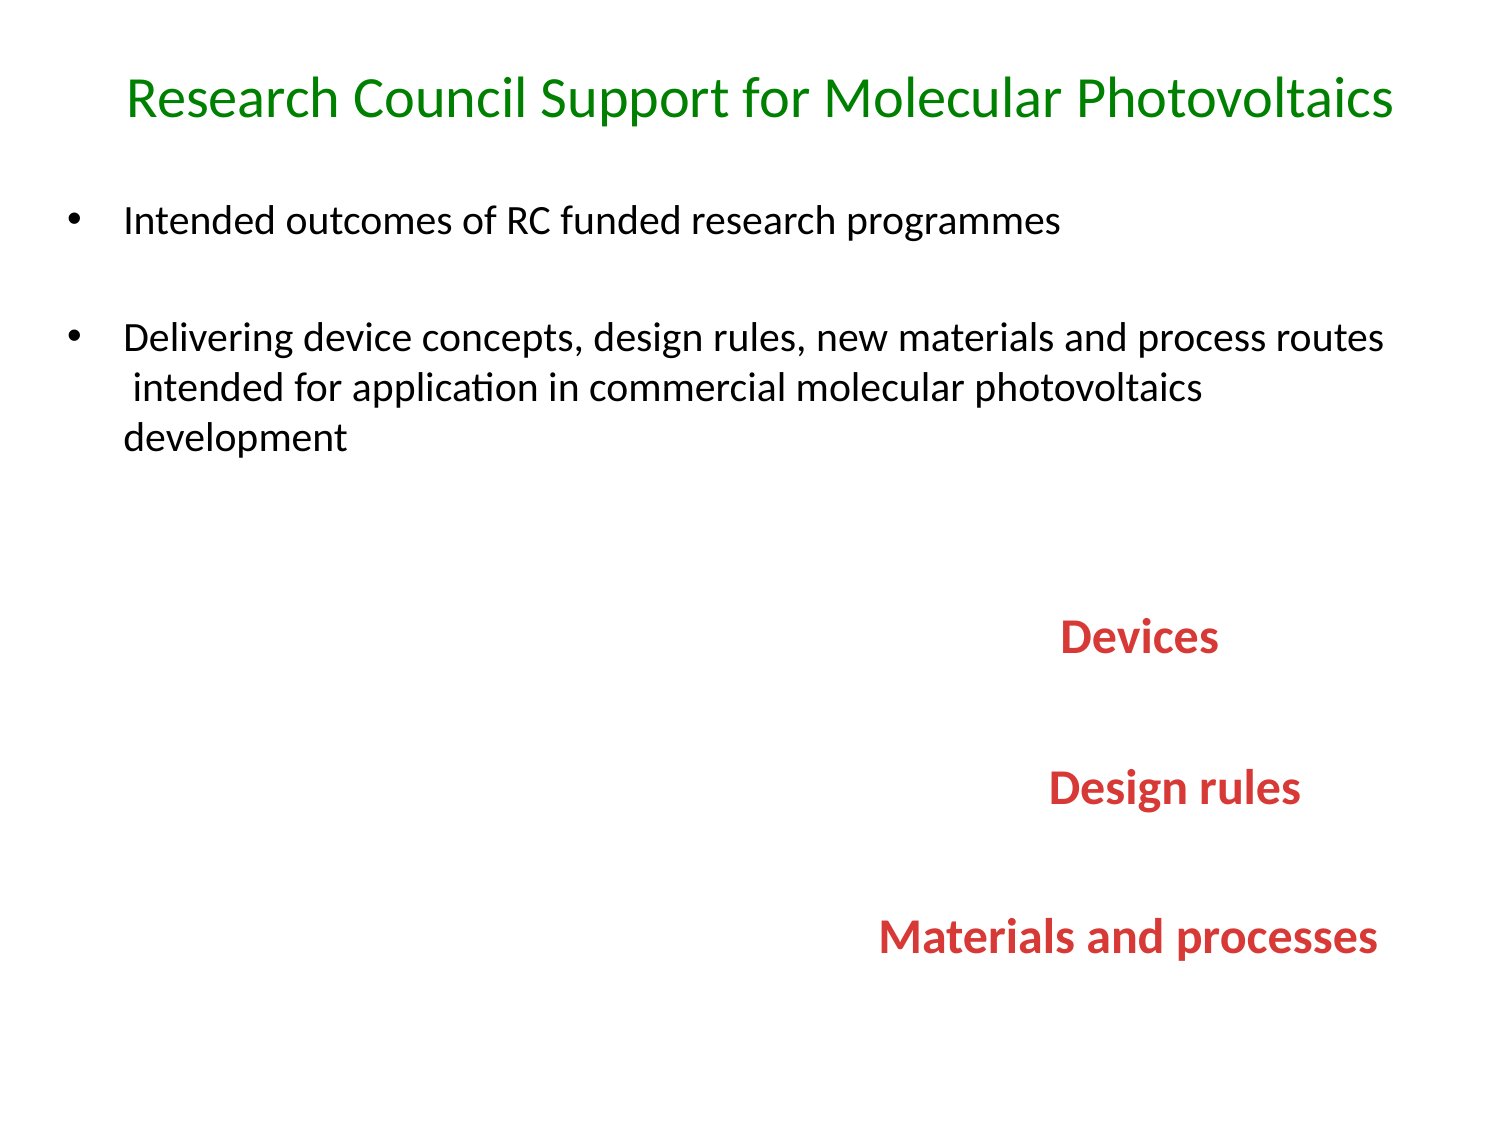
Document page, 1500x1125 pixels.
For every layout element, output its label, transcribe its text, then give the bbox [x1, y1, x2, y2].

text_box Design rules [980, 746, 1370, 822]
text_box Materials and processes [825, 895, 1432, 971]
text_box Devices [944, 595, 1335, 671]
list Intended outcomes of RC funded research programmes Delivering device concepts, design rules, new materials and process routes intended for application in commercial molecular photovoltaics development [52, 185, 1403, 507]
title Research Council Support for Molecular Photovoltaics [21, 0, 1500, 188]
